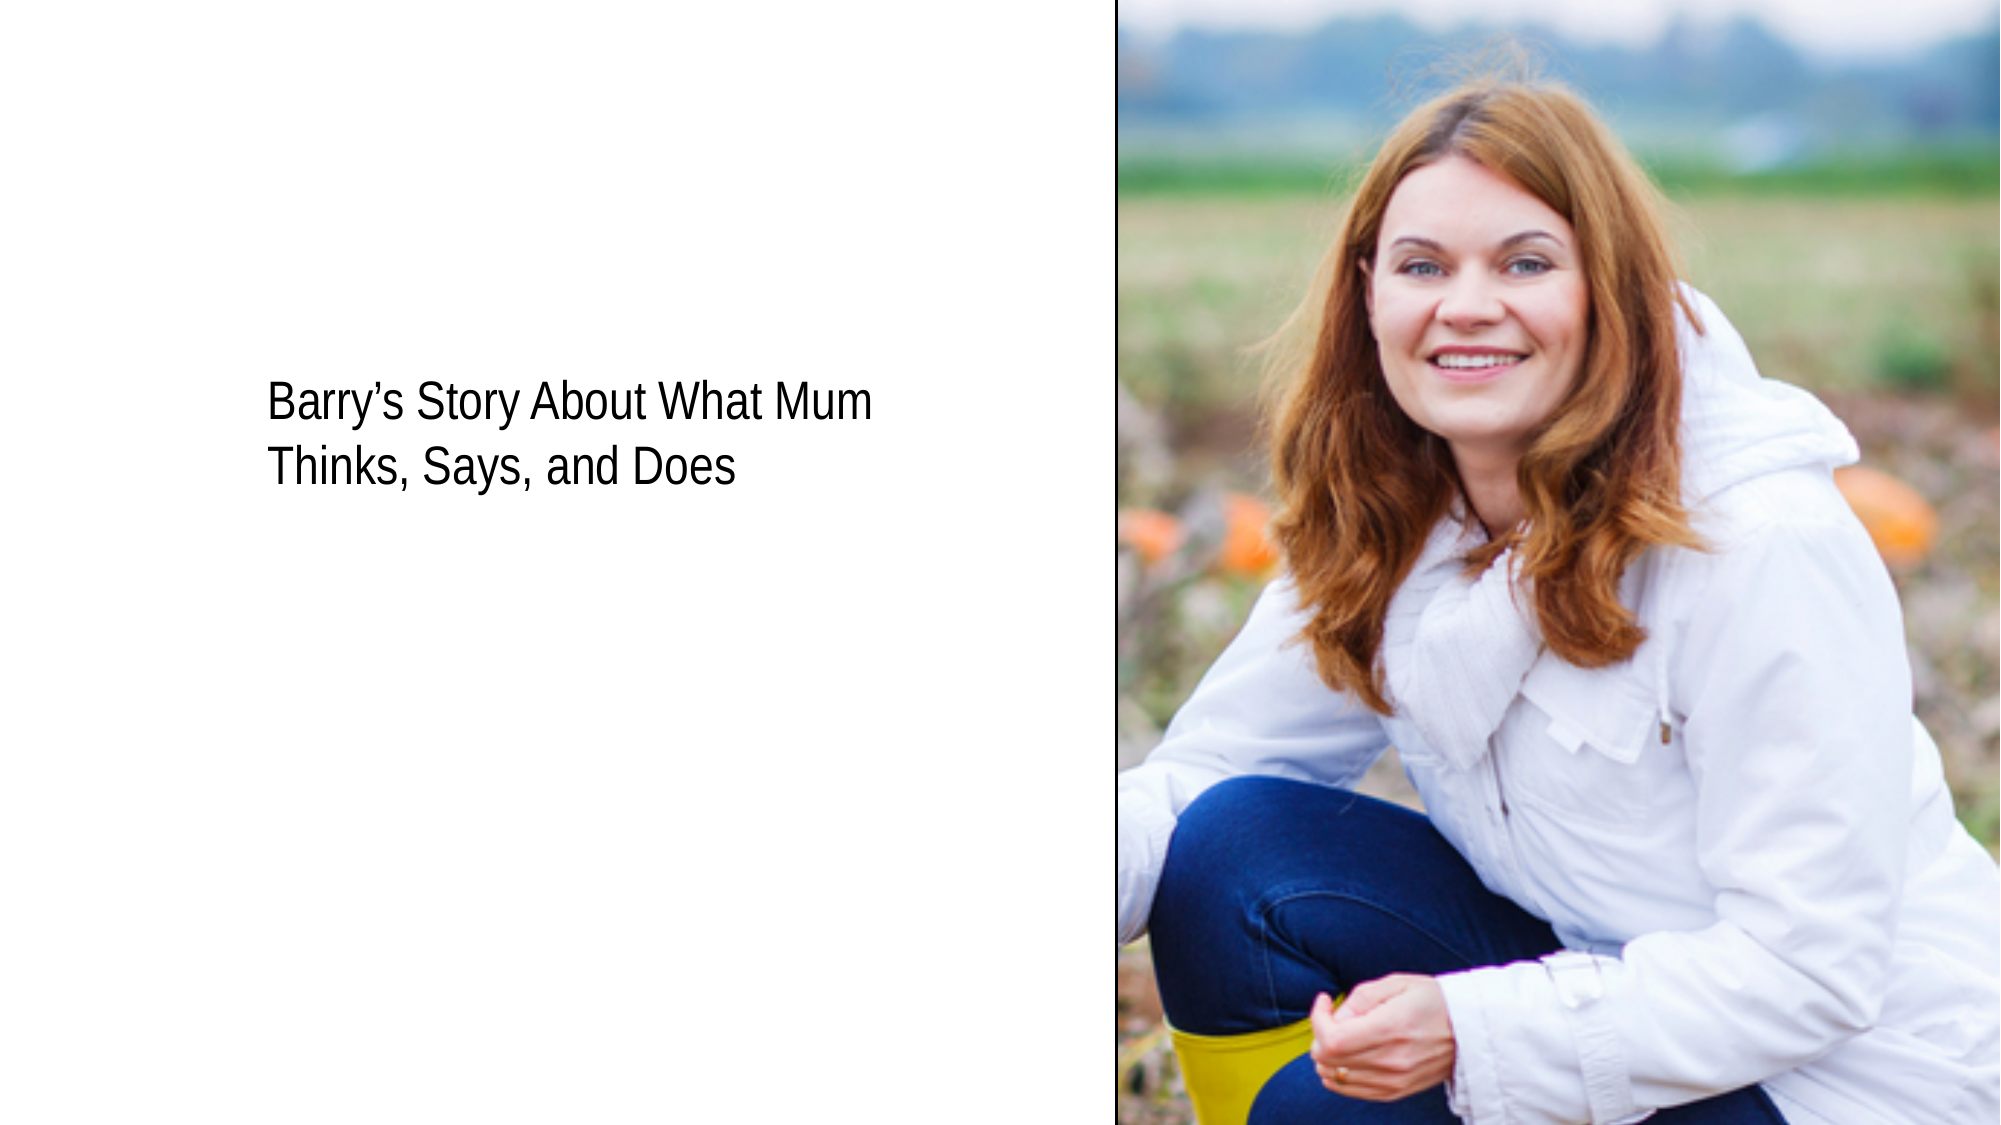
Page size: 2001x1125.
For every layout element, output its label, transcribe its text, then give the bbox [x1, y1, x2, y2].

text_box Barry’s Story About What Mum Thinks, Says, and Does [252, 358, 919, 503]
picture [1117, 0, 2000, 1125]
